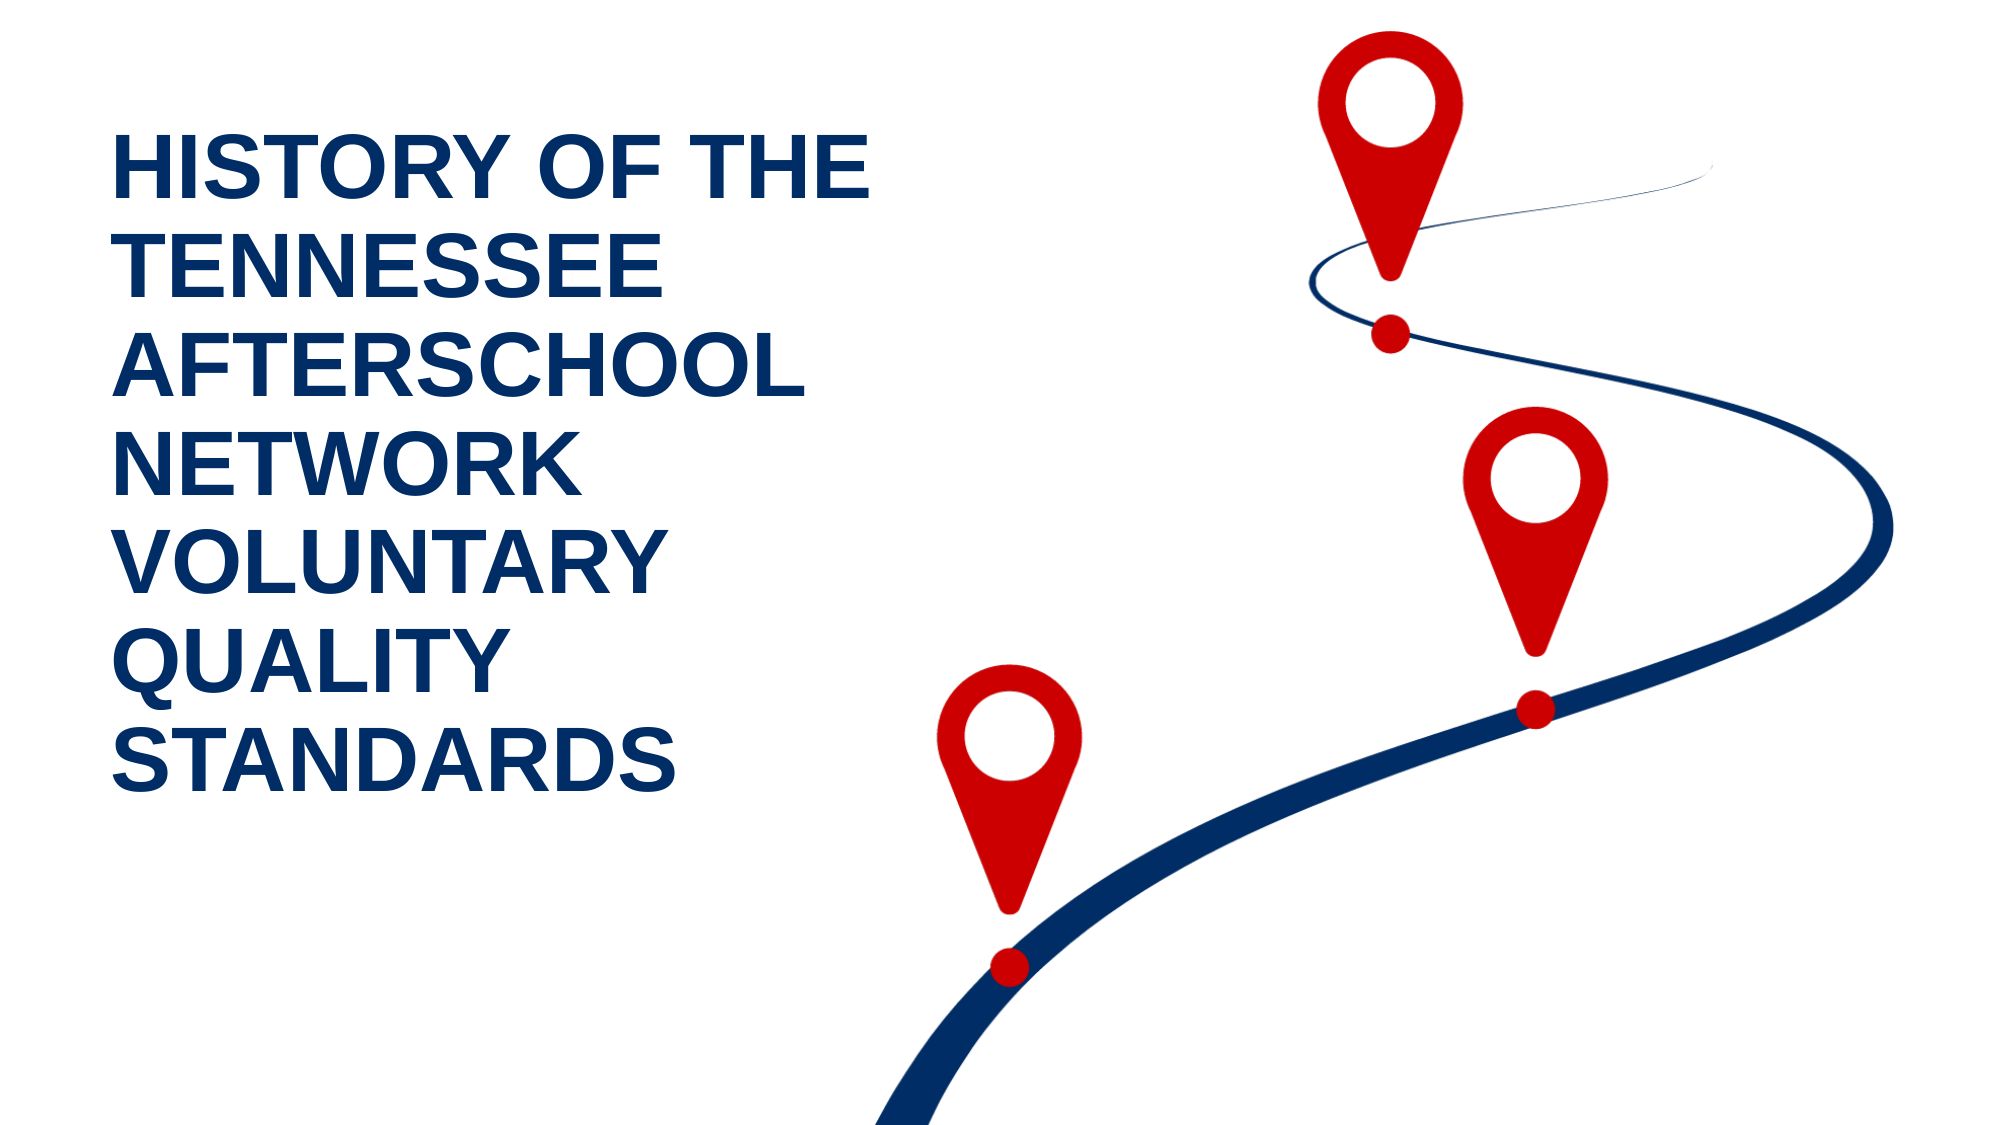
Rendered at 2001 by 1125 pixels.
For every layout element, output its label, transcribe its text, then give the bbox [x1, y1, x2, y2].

title HISTORY OF THE TENNESSEE AFTERSCHOOL NETWORK VOLUNTARY QUALITY STANDARDS [95, 160, 412, 771]
picture [412, 31, 2000, 1125]
